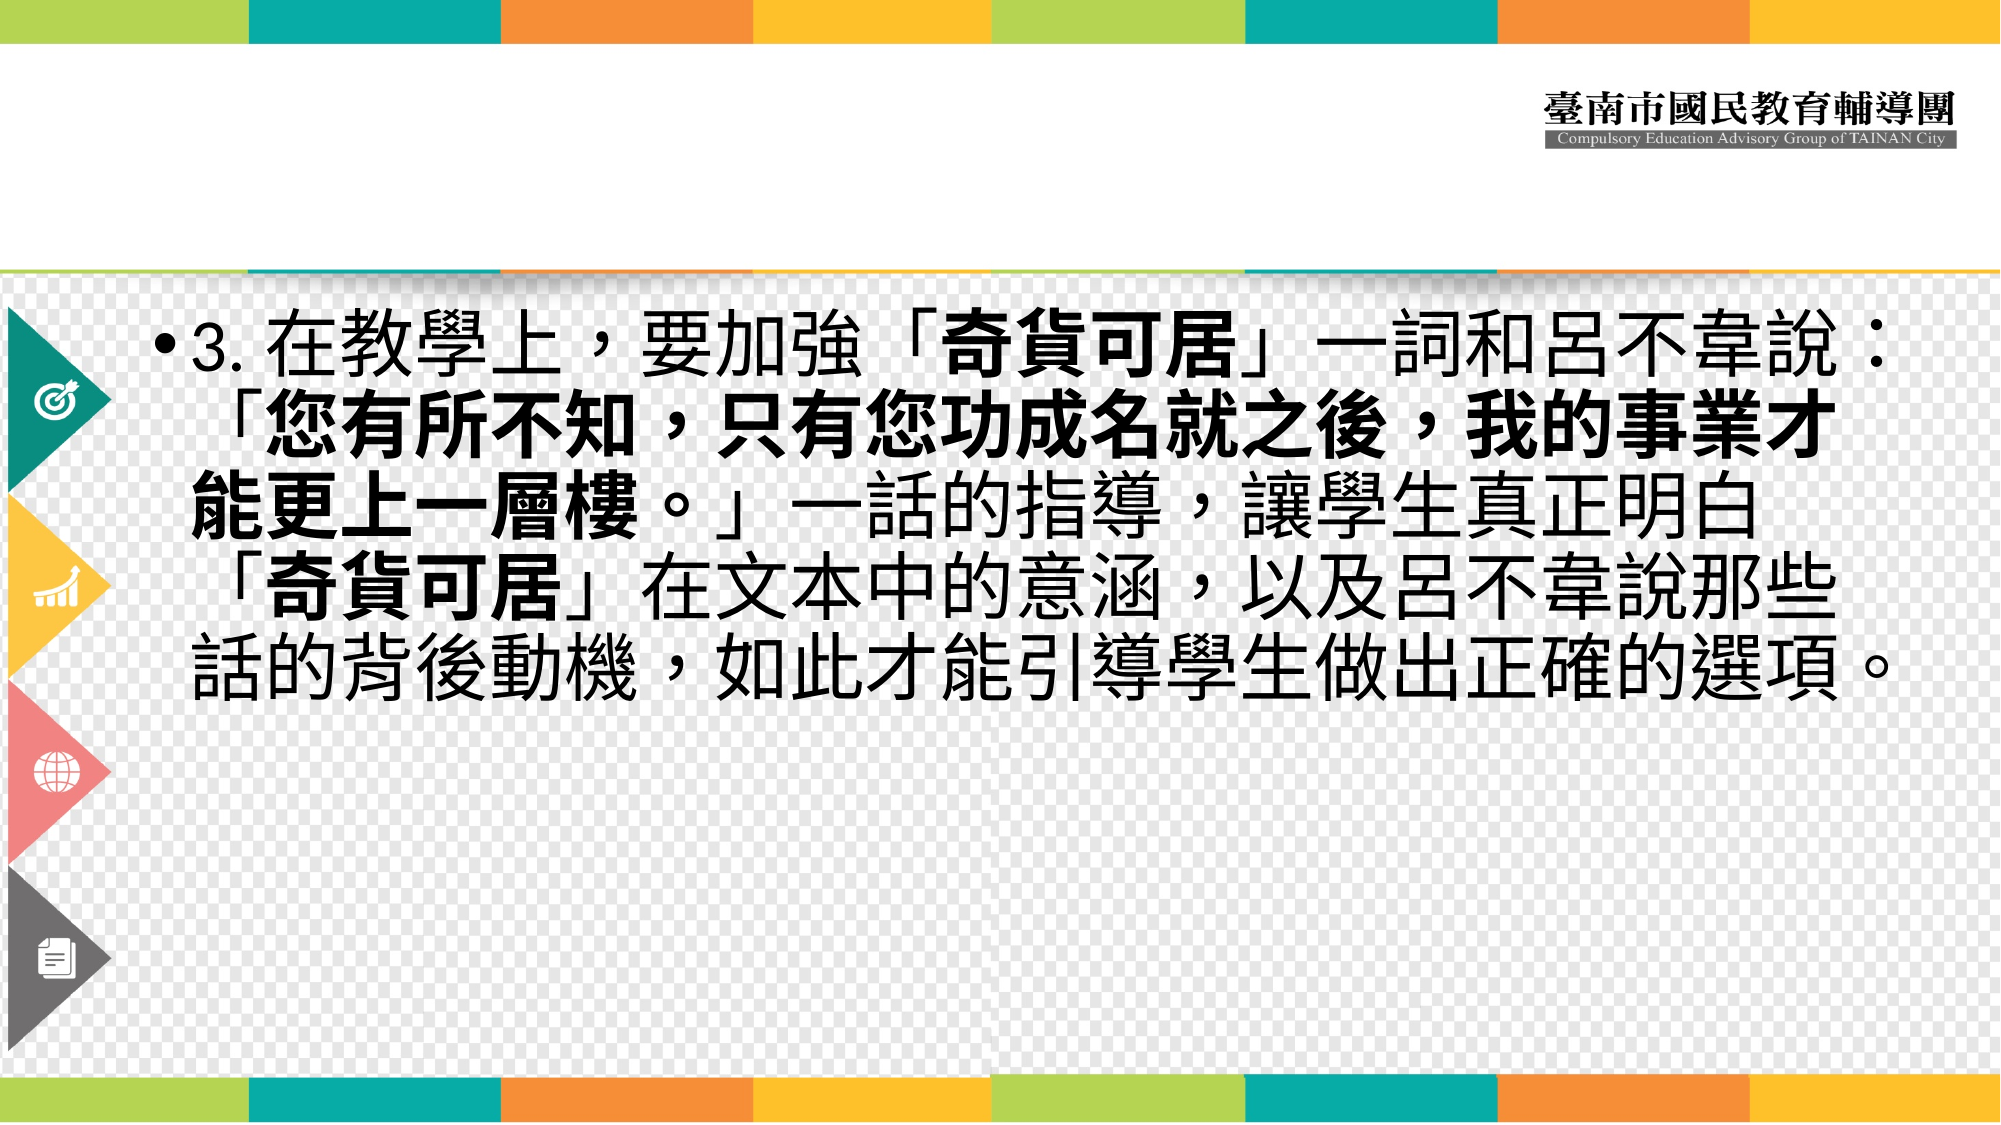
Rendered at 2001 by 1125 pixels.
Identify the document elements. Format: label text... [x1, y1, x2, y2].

list 3.在教學上，要加強「奇貨可居」一詞和呂不韋說：「您有所不知，只有您功成名就之後，我的事業才能更上一層樓。」一話的指導，讓學生真正明白「奇貨可居」在文本中的意涵，以及呂不韋說那些話的背後動機，如此才能引導學生做出正確的選項。 [137, 299, 1863, 1014]
picture [0, 0, 2001, 1125]
